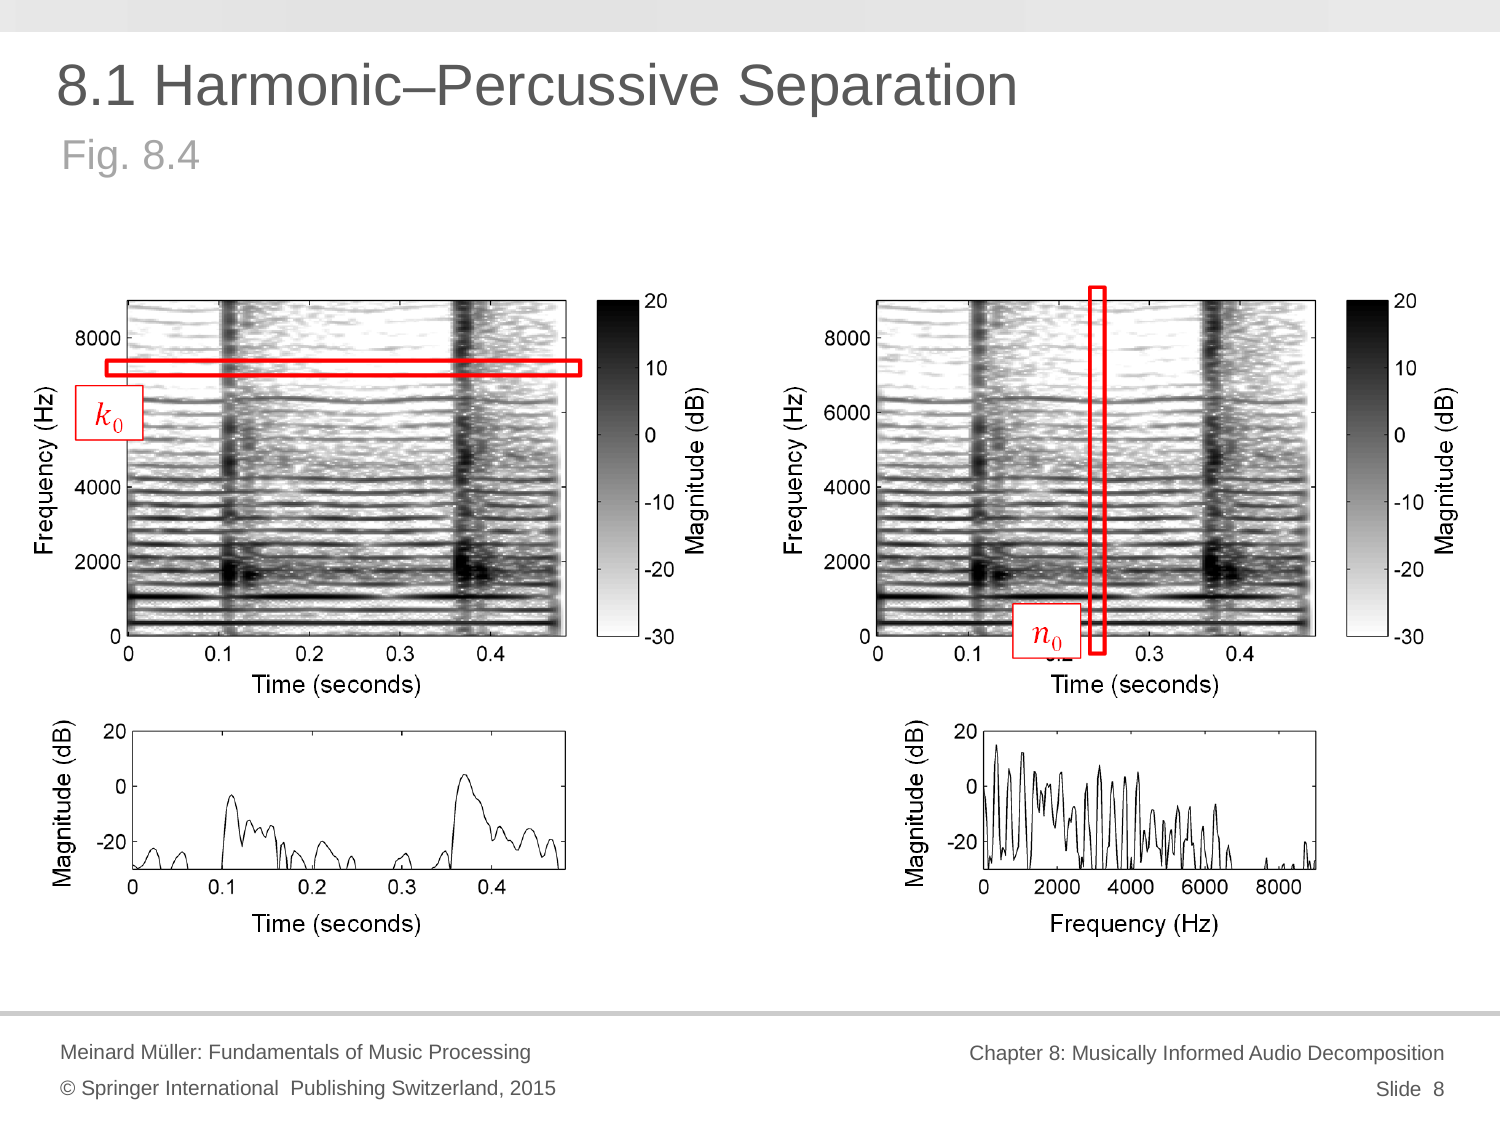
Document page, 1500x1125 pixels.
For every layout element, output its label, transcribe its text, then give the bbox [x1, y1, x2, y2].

title 8.1 Harmonic–Percussive Separation [40, 39, 1448, 133]
picture [769, 270, 1492, 955]
list Fig. 8.4 [46, 115, 276, 198]
picture [19, 270, 742, 955]
picture [0, 0, 1500, 32]
